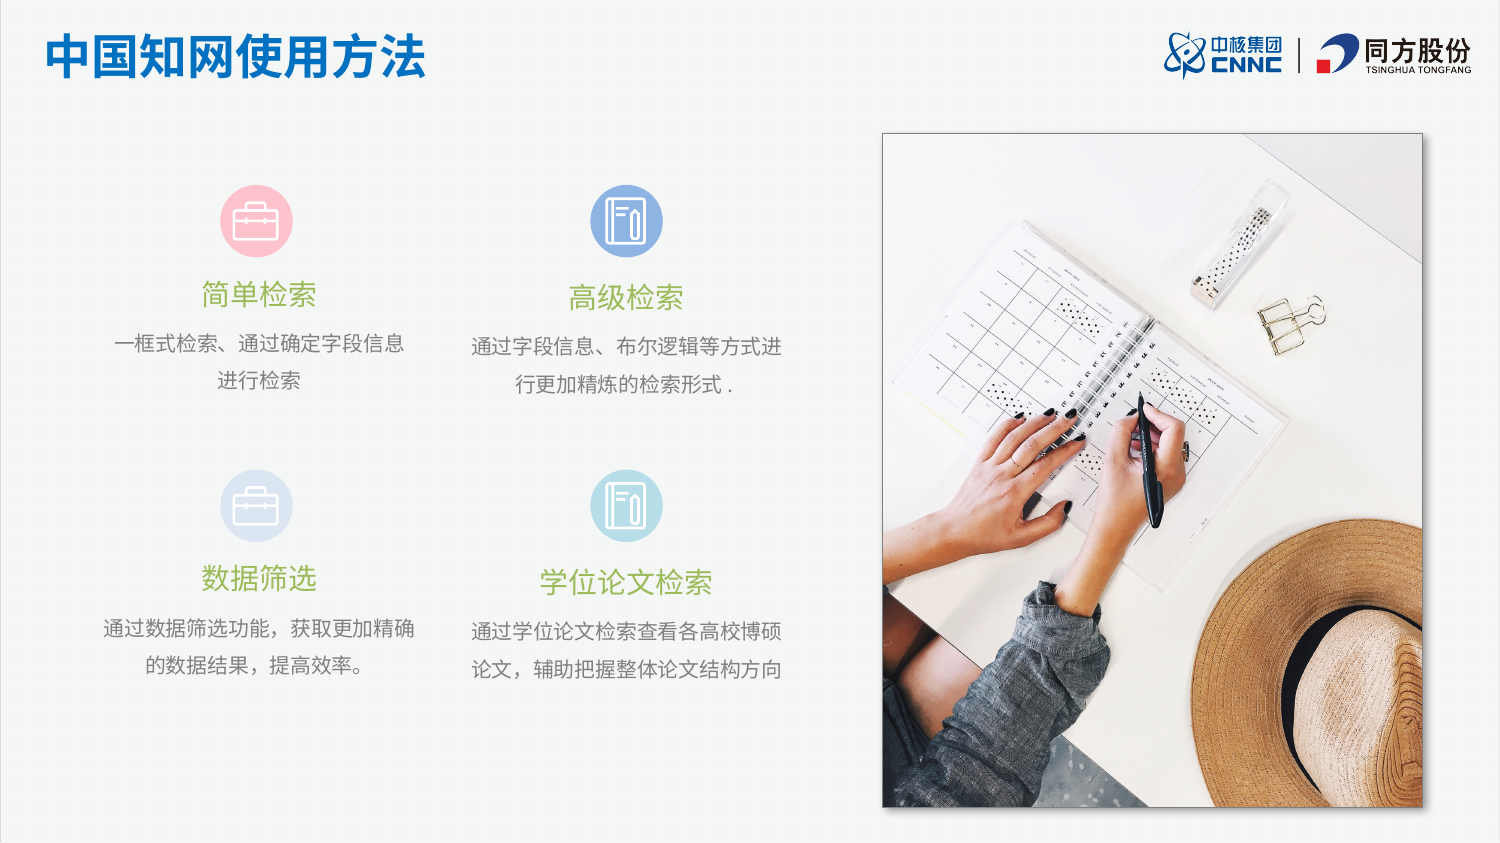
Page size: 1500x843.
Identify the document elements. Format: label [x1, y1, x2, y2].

text_box [605, 197, 646, 245]
picture [0, 0, 1500, 843]
text_box [605, 482, 646, 530]
